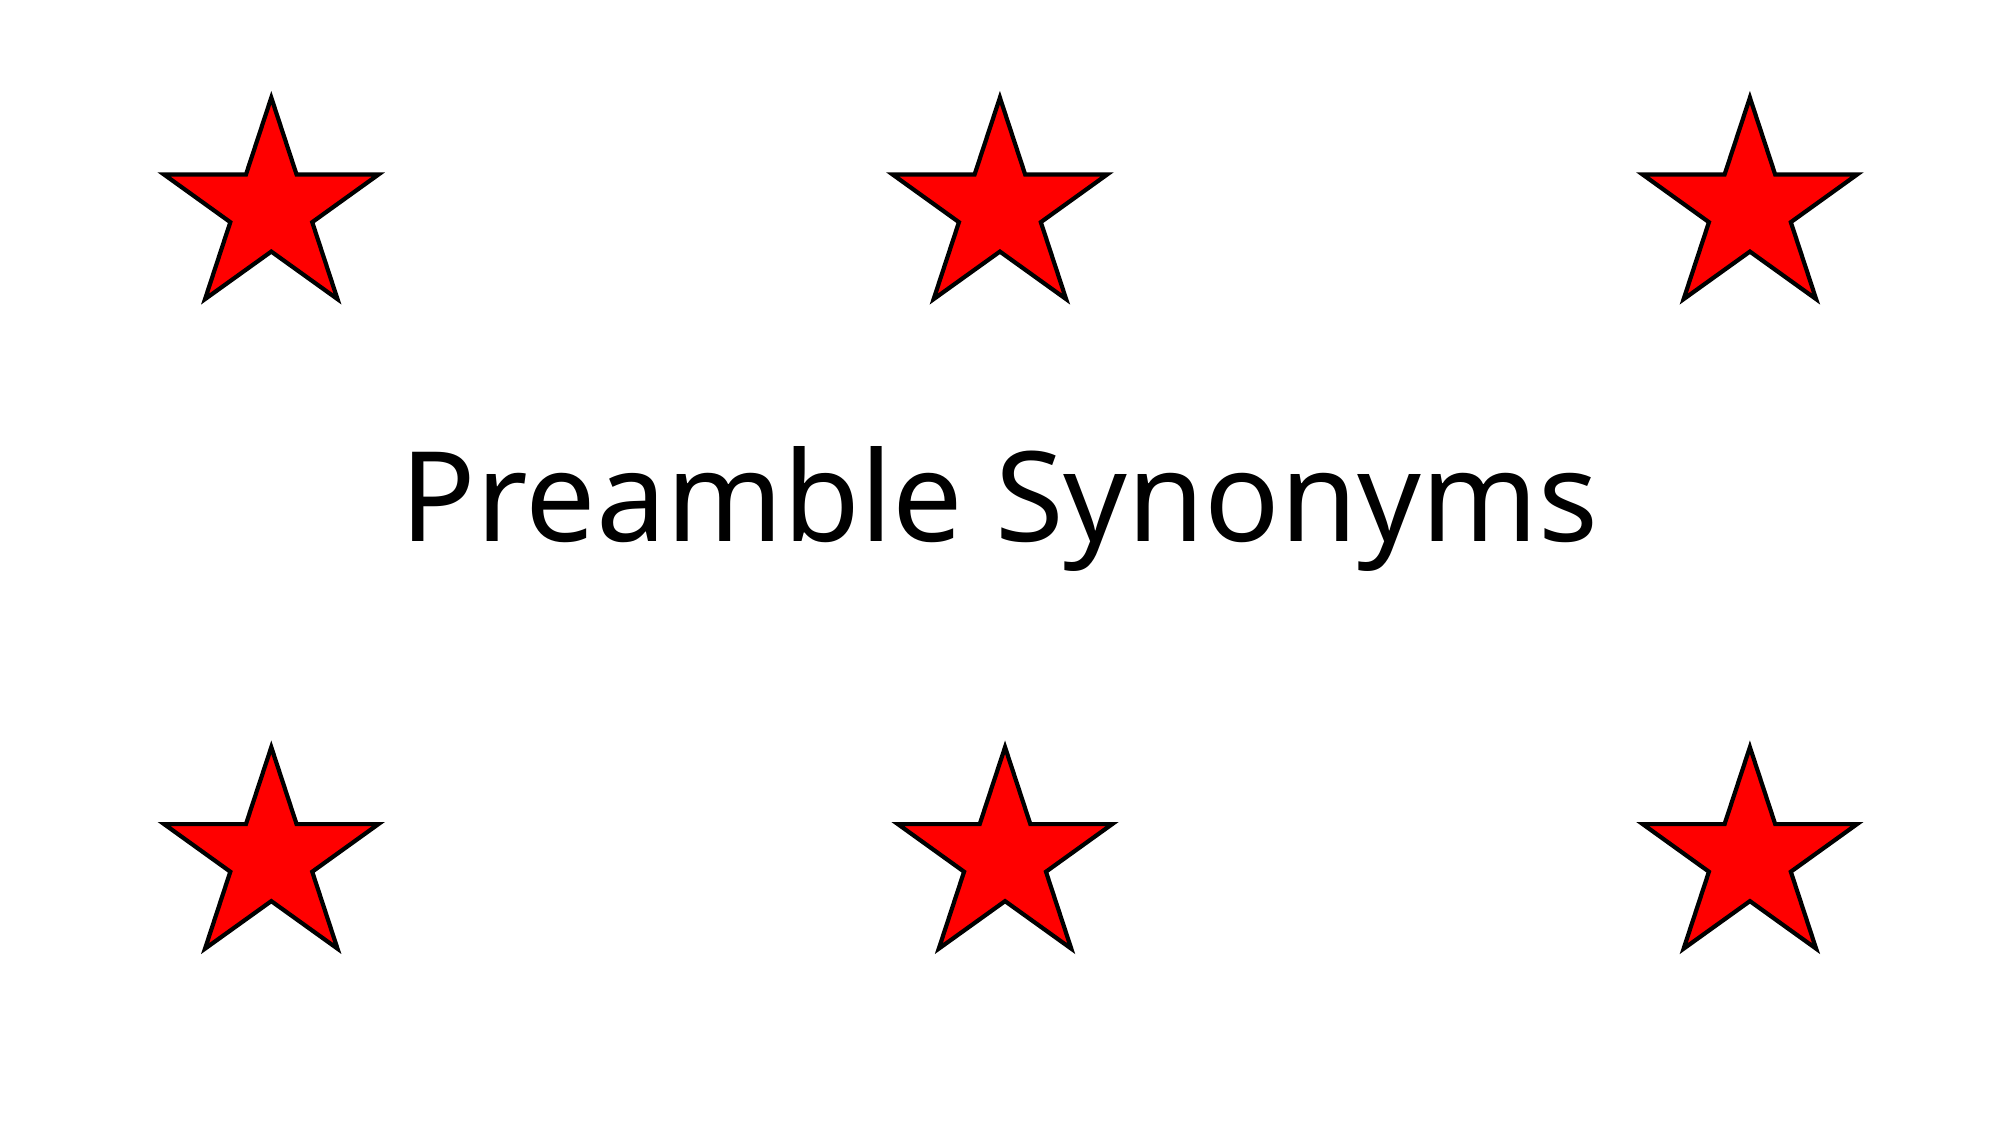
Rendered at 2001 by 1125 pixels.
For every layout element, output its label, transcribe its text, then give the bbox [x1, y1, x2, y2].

text_box [164, 747, 379, 949]
text_box [892, 97, 1108, 300]
text_box [1642, 747, 1858, 949]
text_box [1642, 97, 1858, 300]
title Preamble Synonyms [249, 184, 1750, 576]
text_box [897, 747, 1113, 949]
text_box [164, 97, 379, 300]
